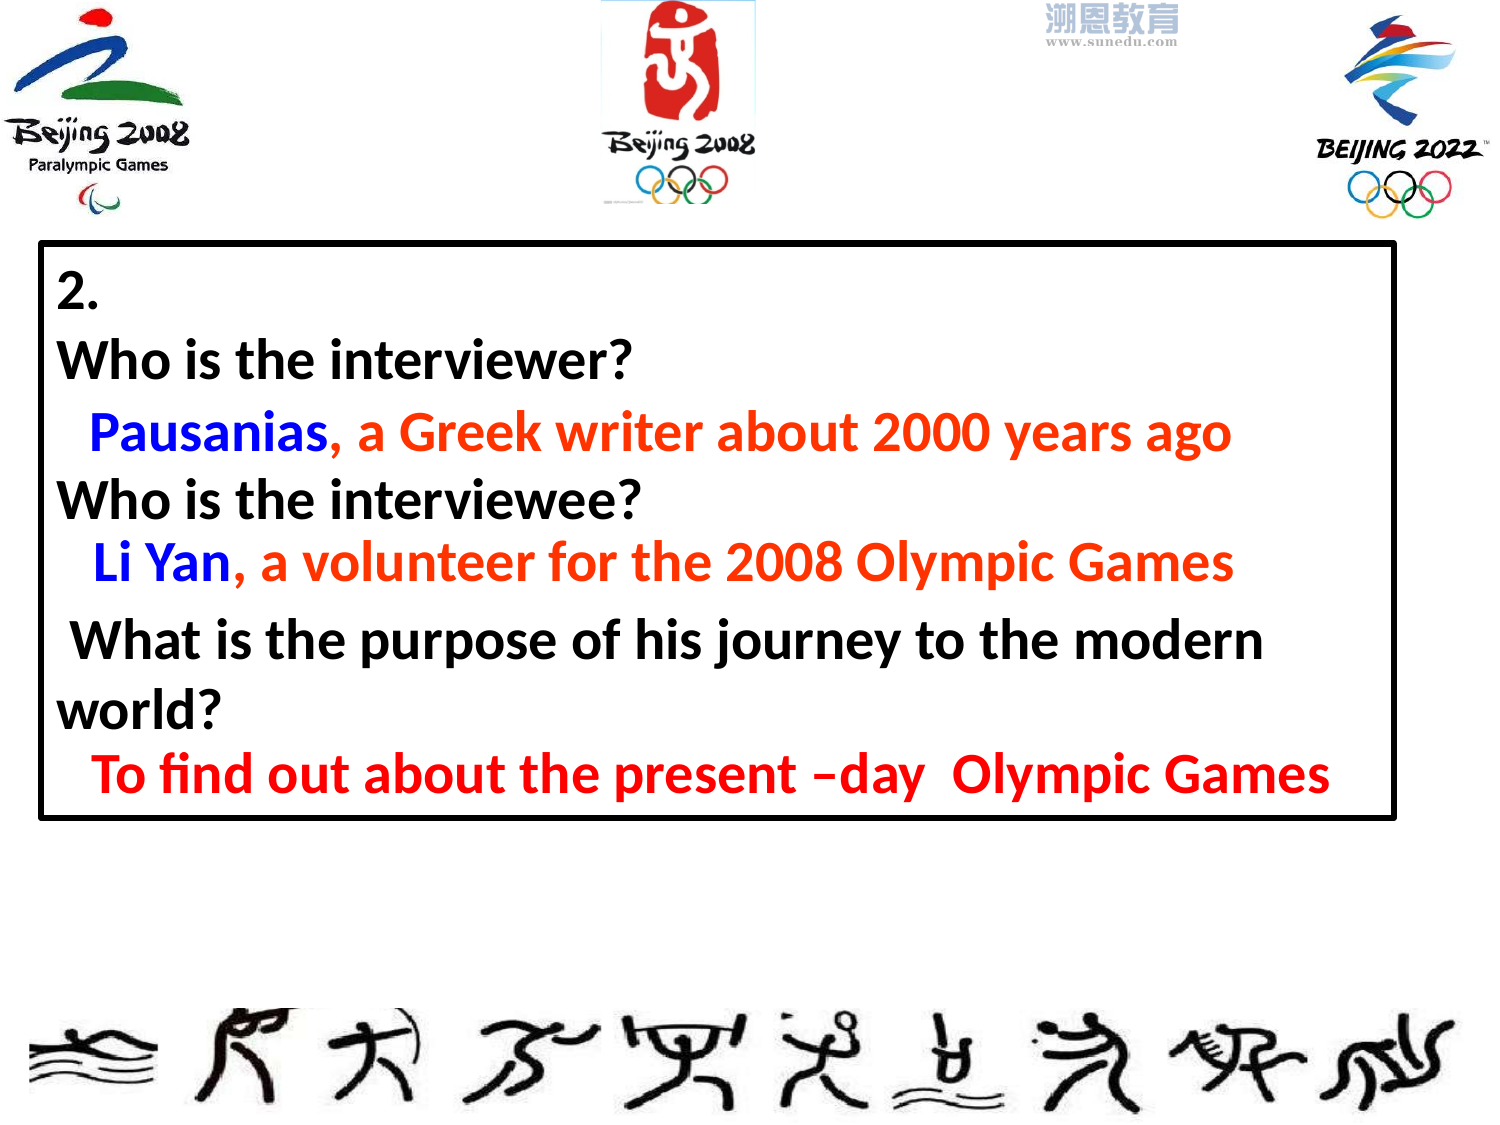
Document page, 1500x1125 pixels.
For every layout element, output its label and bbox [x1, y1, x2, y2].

text_box [0, 0, 1500, 1125]
